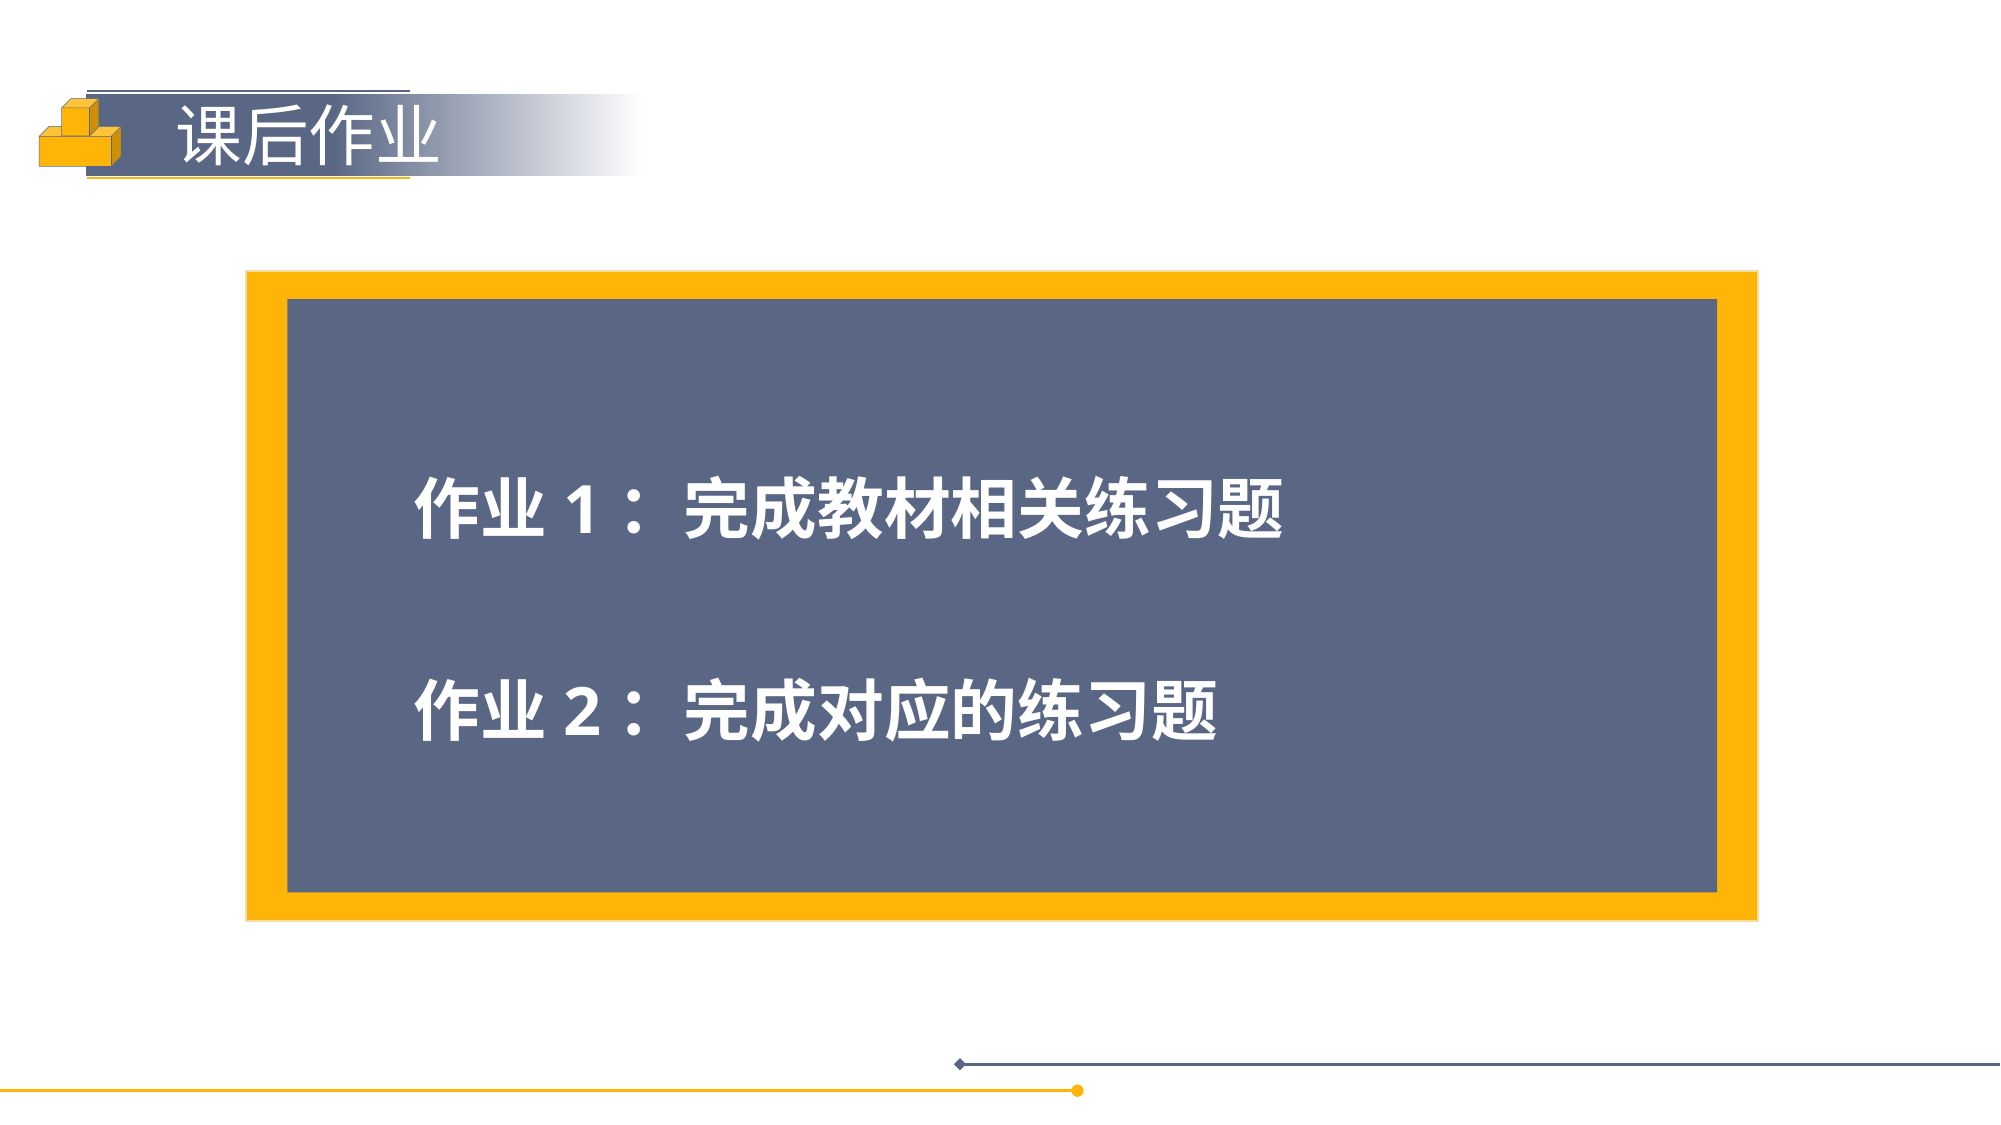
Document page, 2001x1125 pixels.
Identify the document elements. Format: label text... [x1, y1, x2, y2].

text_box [246, 270, 1759, 921]
text_box 课后作业 [66, 86, 551, 182]
